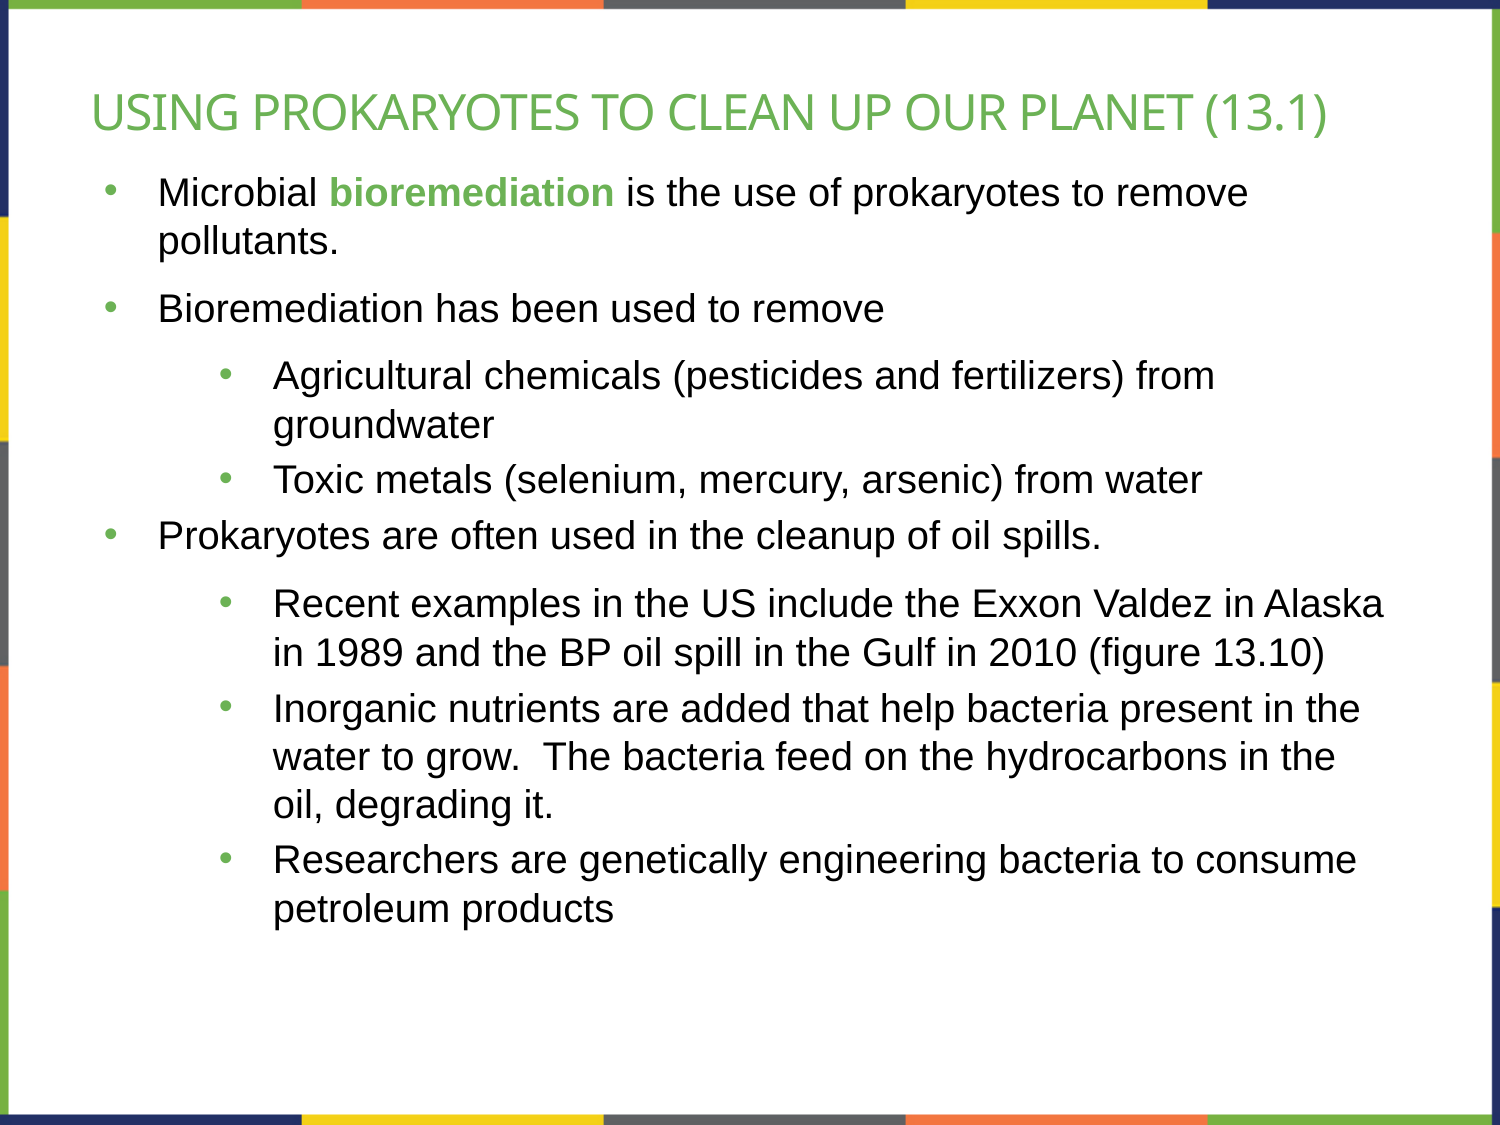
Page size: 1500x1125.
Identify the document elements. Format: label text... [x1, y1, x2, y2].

list Microbial bioremediation is the use of prokaryotes to remove pollutants. Bioremediation has been used to remove Agricultural chemicals (pesticides and fertilizers) from groundwater Toxic metals (selenium, mercury, arsenic) from water Prokaryotes are often used in the cleanup of oil spills. Recent examples in the US include the Exxon Valdez in Alaska in 1989 and the BP oil spill in the Gulf in 2010 (figure 13.10) Inorganic nutrients are added that help bacteria present in the water to grow. The bacteria feed on the hydrocarbons in the oil, degrading it. Researchers are genetically engineering bacteria to consume petroleum products [88, 158, 1412, 967]
picture [0, 0, 1500, 1125]
title USING PROKARYOTES TO CLEAN UP OUR PLANET (13.1) [75, 39, 1398, 148]
